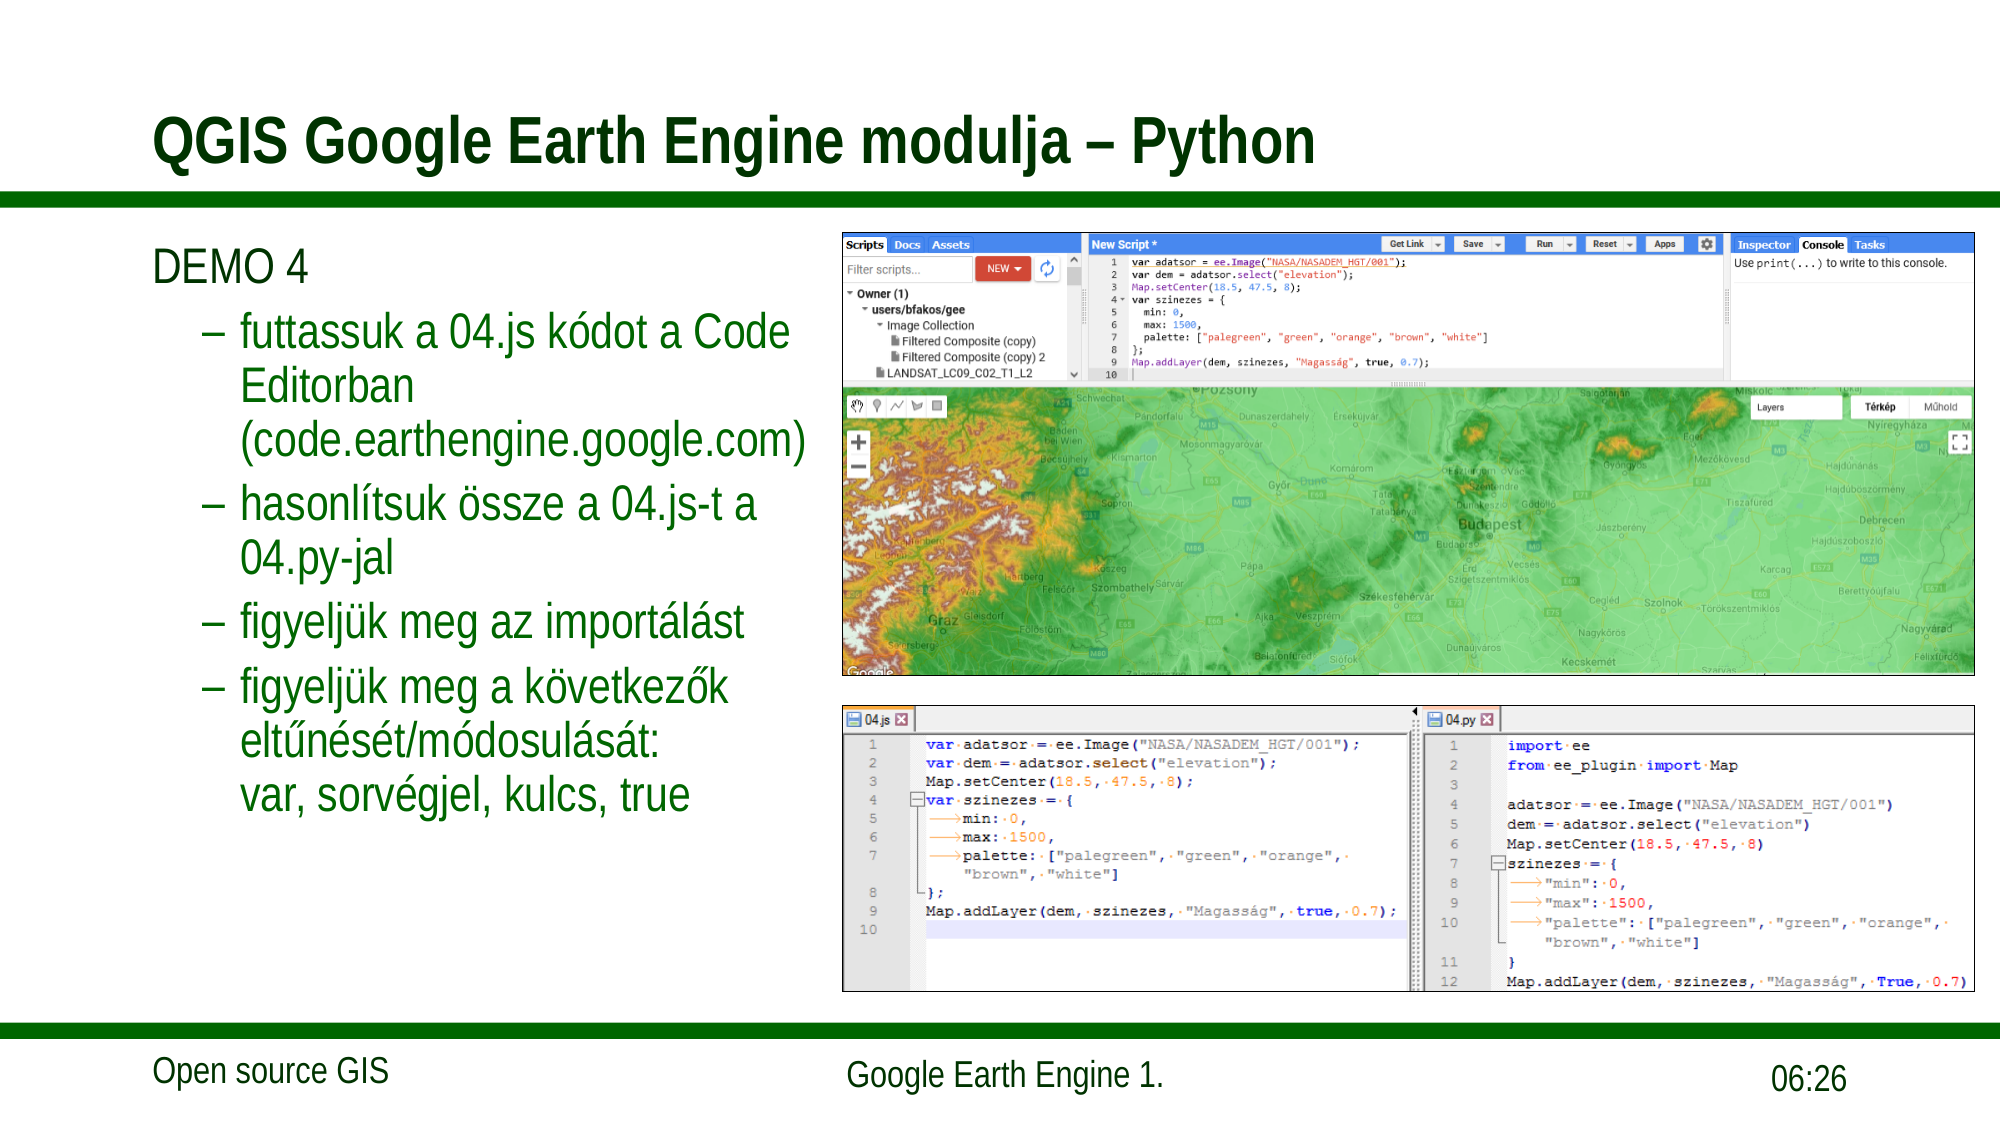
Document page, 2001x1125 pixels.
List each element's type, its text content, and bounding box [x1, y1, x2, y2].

list DEMO 4 futtassuk a 04.js kódot a Code Editorban (code.earthengine.google.com) hasonlítsuk össze a 04.js-t a 04.py-jal figyeljük meg az importálást figyeljük meg a következők eltűnését/módosulását: var, sorvégjel, kulcs, true [137, 233, 843, 1014]
picture [842, 232, 1975, 676]
picture [842, 705, 1975, 992]
title QGIS Google Earth Engine modulja – Python [137, 28, 1863, 186]
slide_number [1390, 1046, 1863, 1106]
